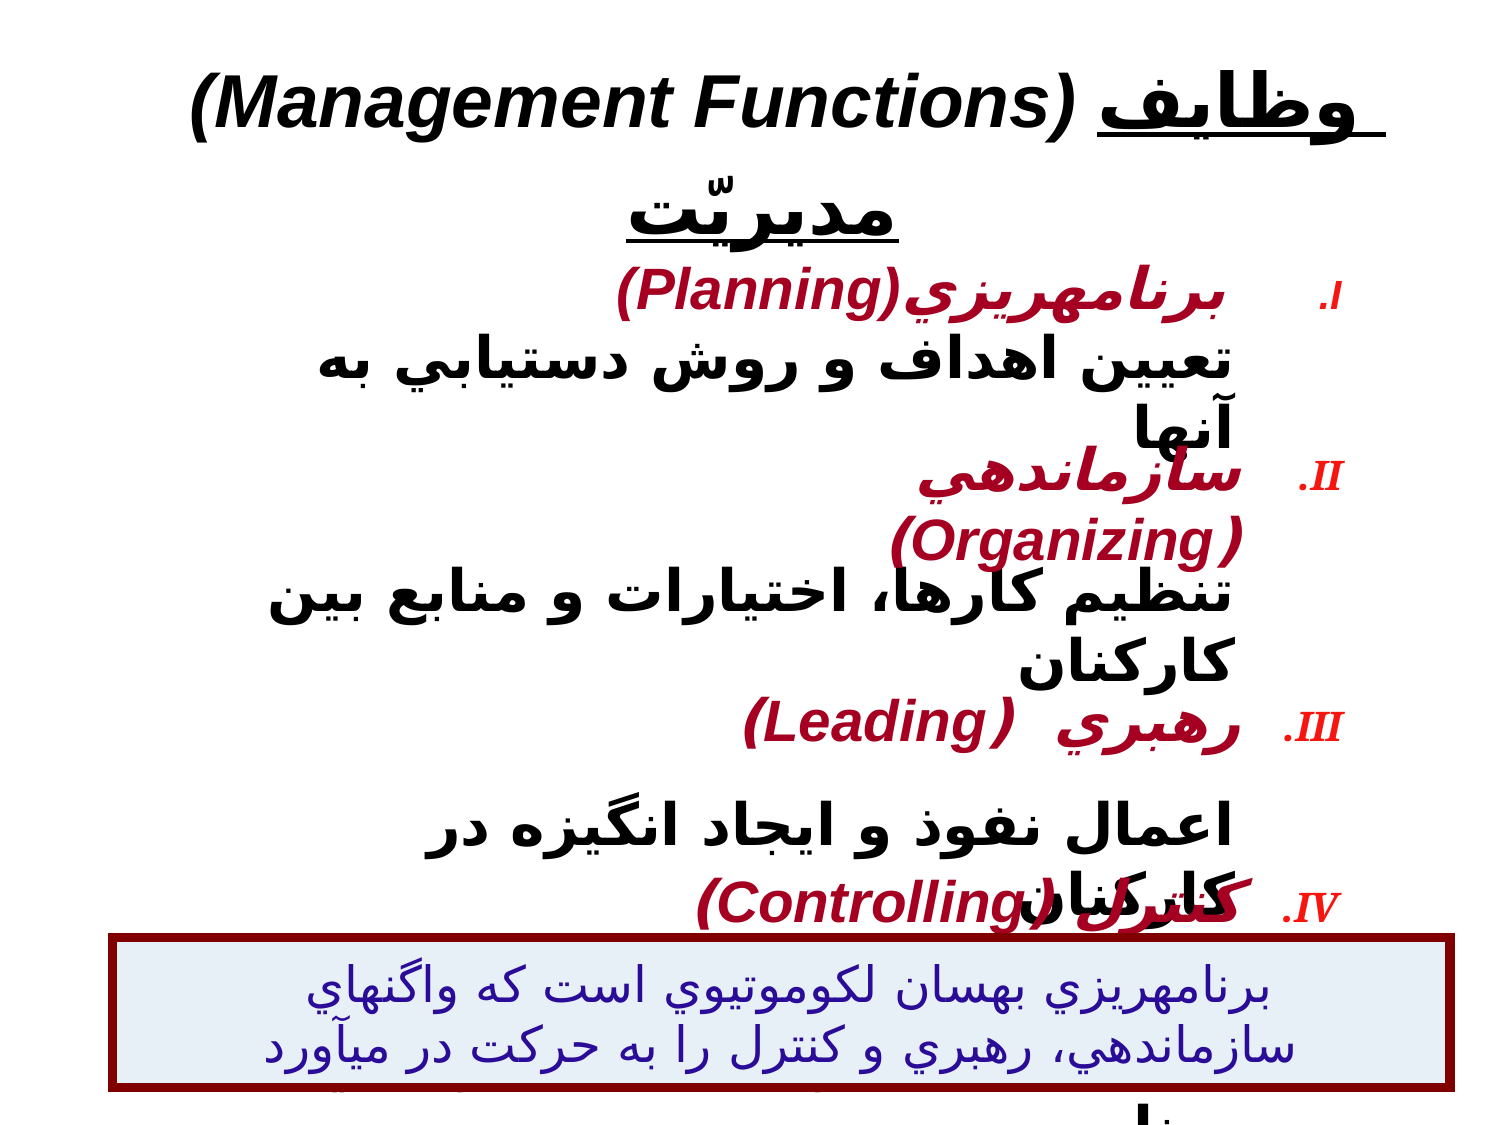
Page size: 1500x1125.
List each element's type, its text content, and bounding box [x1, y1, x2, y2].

list تعيين اهداف و روش دستيابي به آن‏ها تنظيم كارها، اختيارات و منابع بين كاركنان اعمال نفوذ و ايجاد انگيزه در كاركنان مقايسه فعّاليّت‏ها با استانداردهاي برنامه [249, 312, 1250, 913]
text_box برنامه‏ريزي به‏سان لكوموتيوي است كه واگن‏هاي سازمان‏دهي، رهبري و كنترل را به حركت در مي‏آورد [112, 937, 1450, 1088]
list برنامه‏ريزي(Planning) سازمان‏دهي (Organizing) رهبري (Leading) كنترل (Controlling) [512, 243, 1450, 862]
title (Management Functions) وظايف مديريّت [112, 90, 1438, 216]
